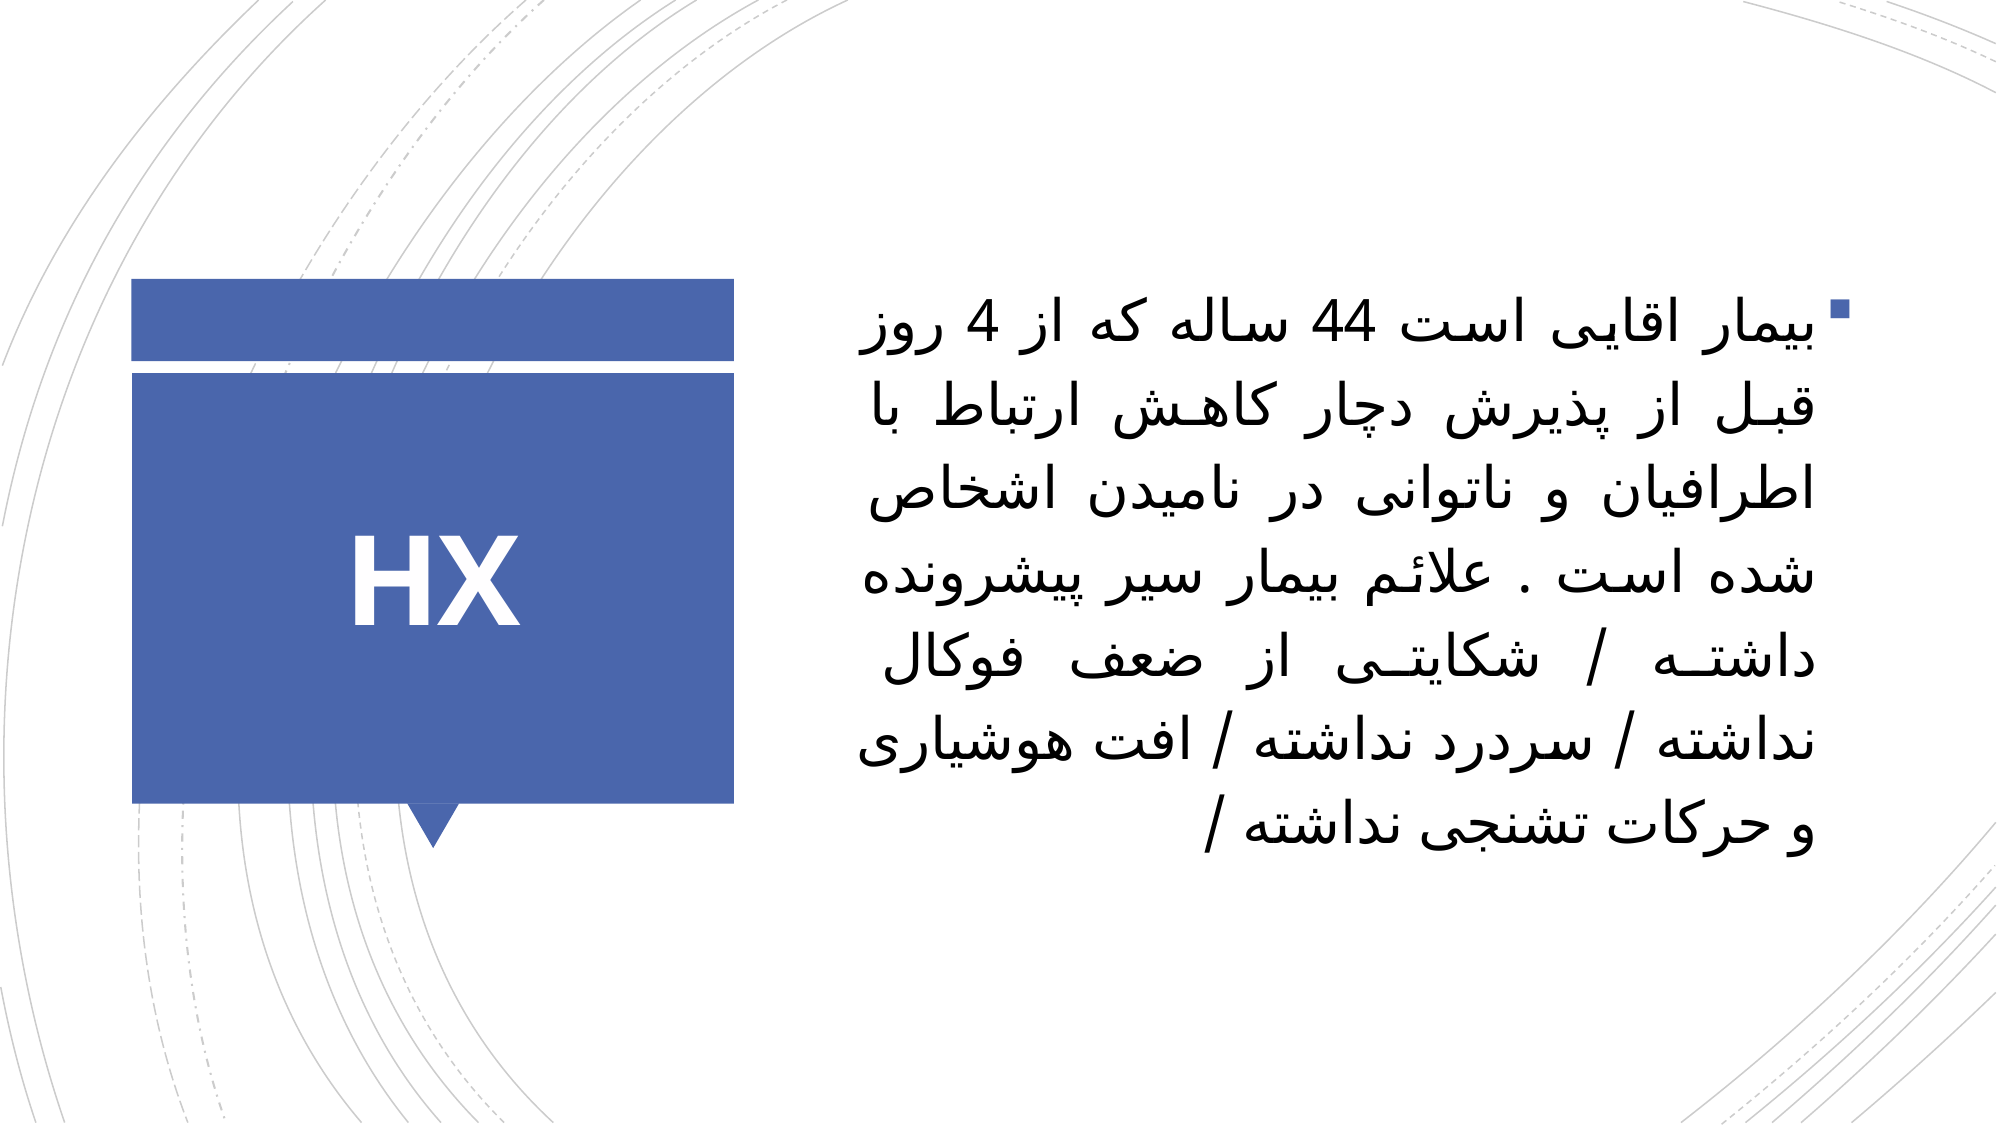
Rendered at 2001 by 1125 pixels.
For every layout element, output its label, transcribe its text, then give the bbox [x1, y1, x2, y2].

title HX [145, 385, 720, 789]
list بیمار اقایی است 44 ساله که از 4 روز قبل از پذیرش دچار کاهش ارتباط با اطرافیان و ناتوانی در نامیدن اشخاص شده است . علائم بیمار سیر پیشرونده داشته / شکایتی از ضعف فوکال نداشته / سردرد نداشته / افت هوشیاری و حرکات تشنجی نداشته / [839, 131, 1871, 993]
